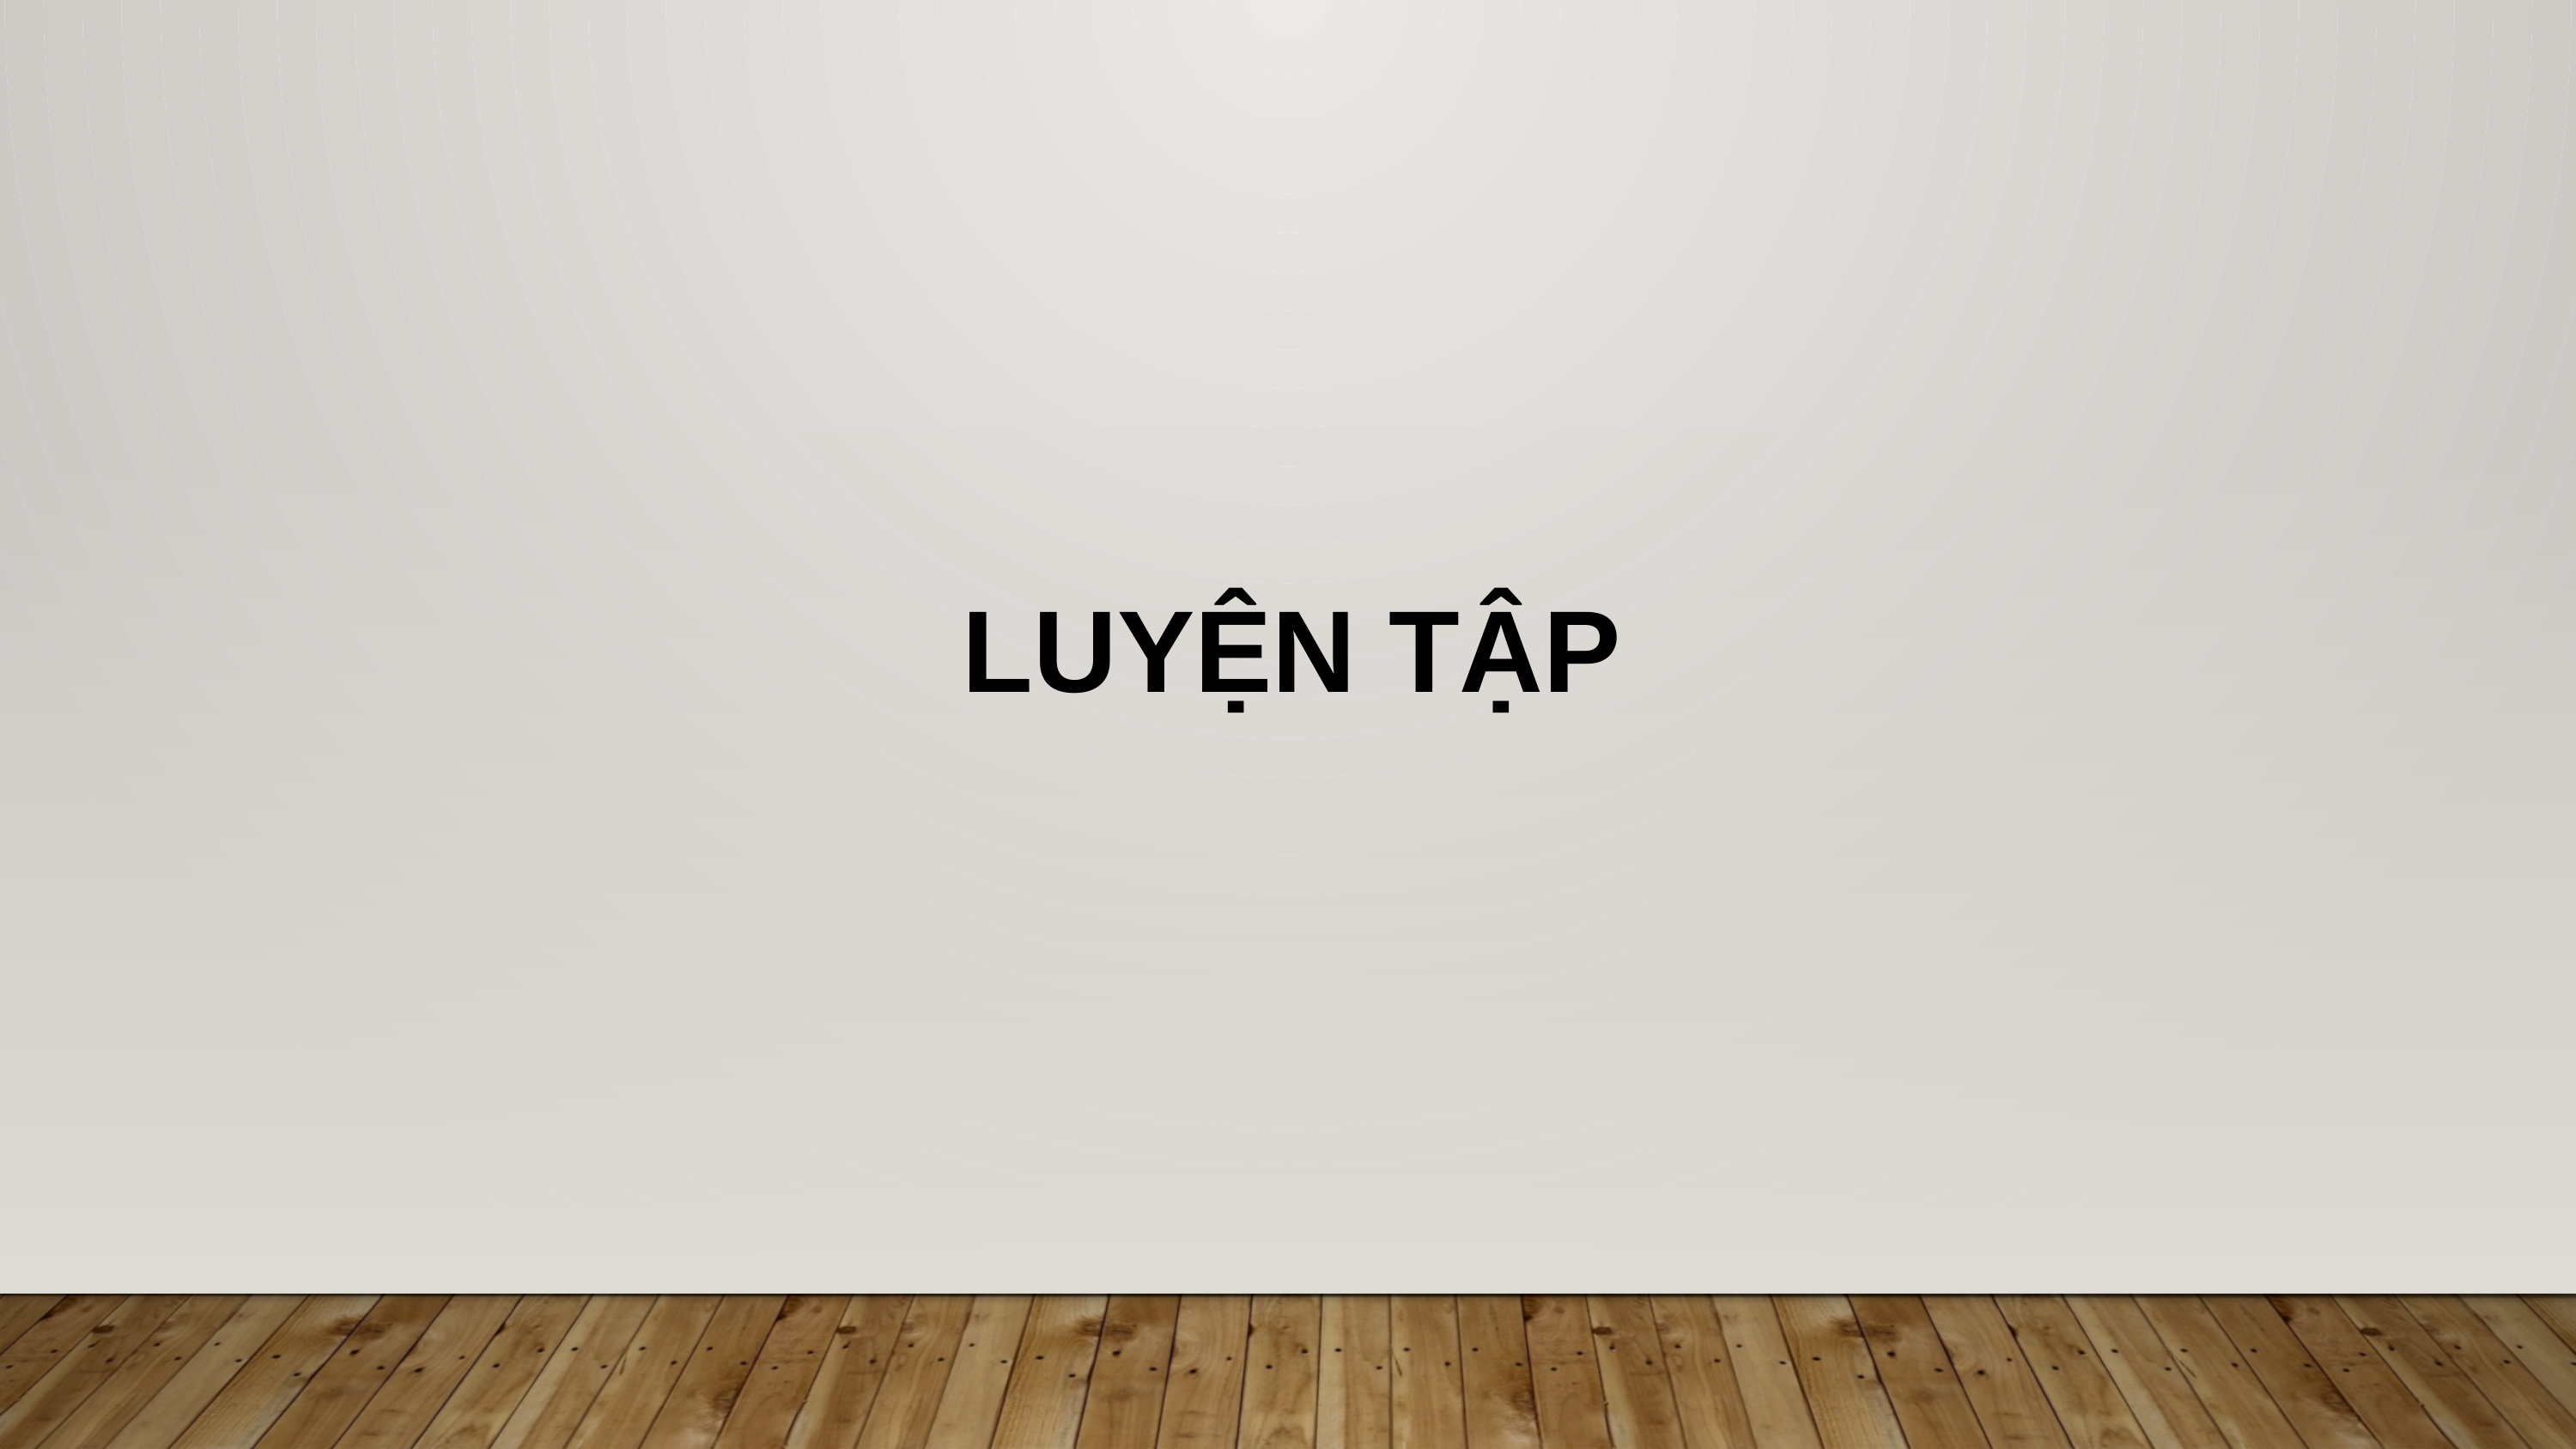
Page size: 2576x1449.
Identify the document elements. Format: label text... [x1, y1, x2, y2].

picture [0, 1294, 2576, 1449]
text_box LUYỆN TẬP [858, 500, 1726, 722]
